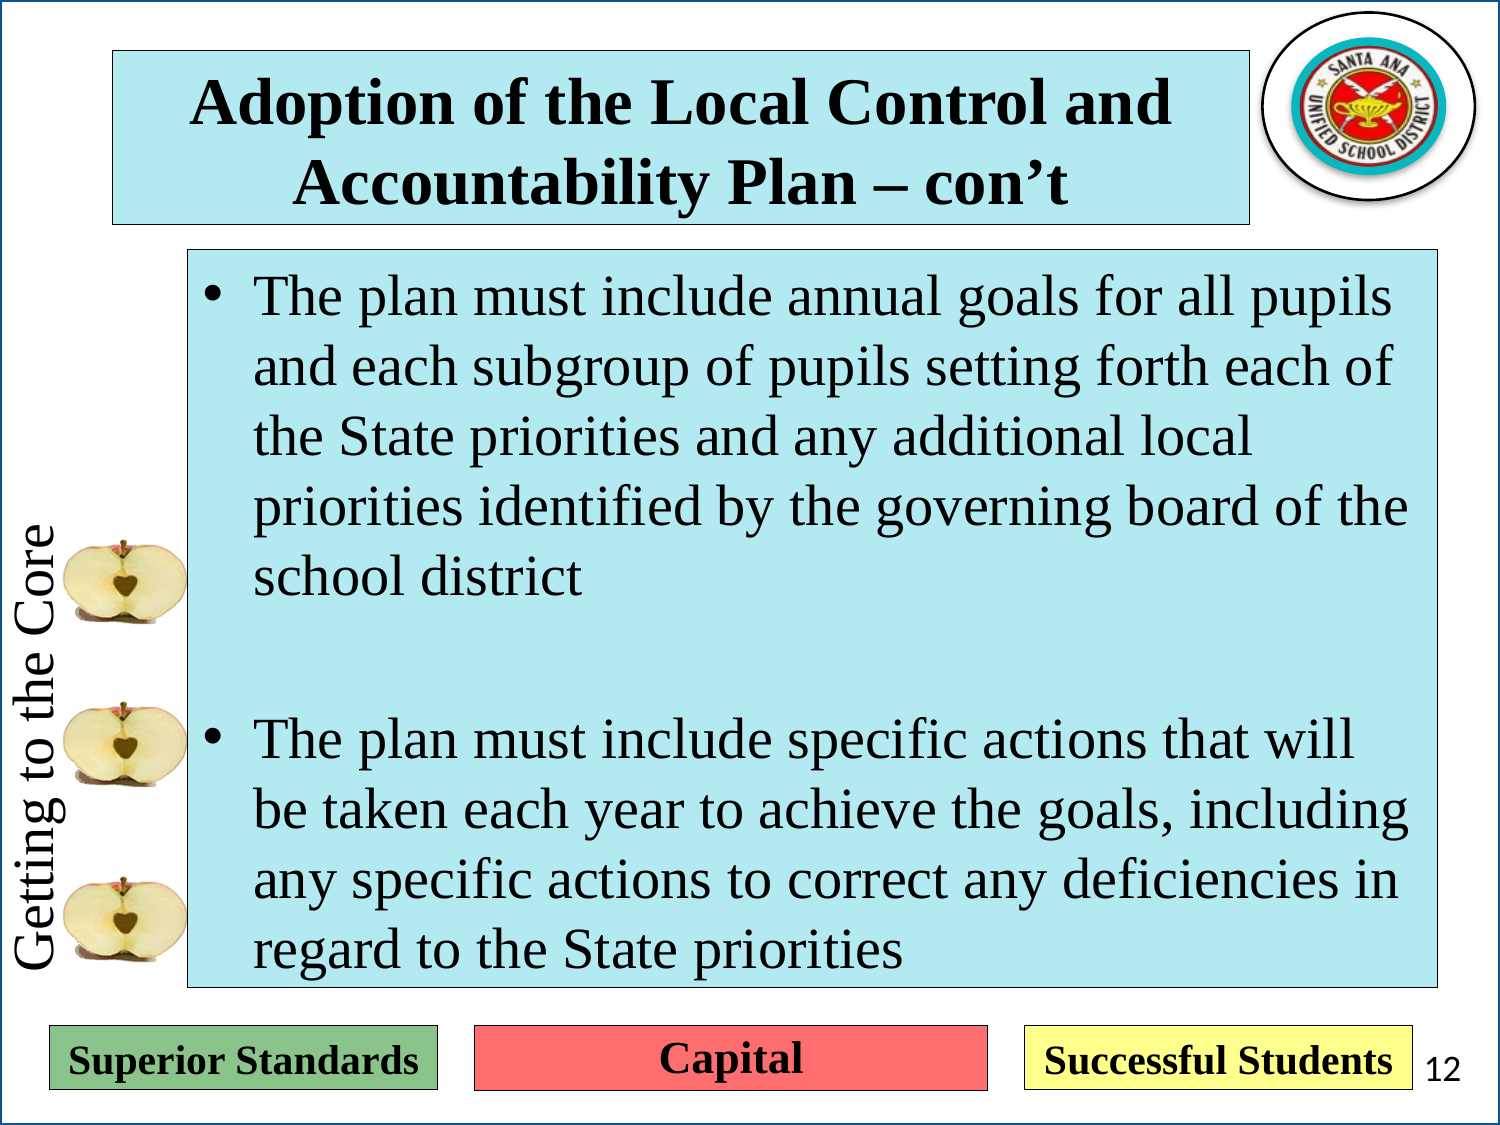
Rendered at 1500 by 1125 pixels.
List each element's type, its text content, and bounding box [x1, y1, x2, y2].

title Adoption of the Local Control and Accountability Plan – con’t [112, 50, 1250, 225]
picture [61, 537, 187, 625]
text_box 12 [1166, 1037, 1475, 1093]
text_box Capital [512, 1020, 950, 1091]
list The plan must include annual goals for all pupils and each subgroup of pupils setting forth each of the State priorities and any additional local priorities identified by the governing board of the school district The plan must include specific actions that will be taken each year to achieve the goals, including any specific actions to correct any deficiencies in regard to the State priorities [187, 249, 1438, 988]
picture [1300, 46, 1437, 166]
picture [61, 699, 187, 788]
picture [61, 874, 187, 963]
